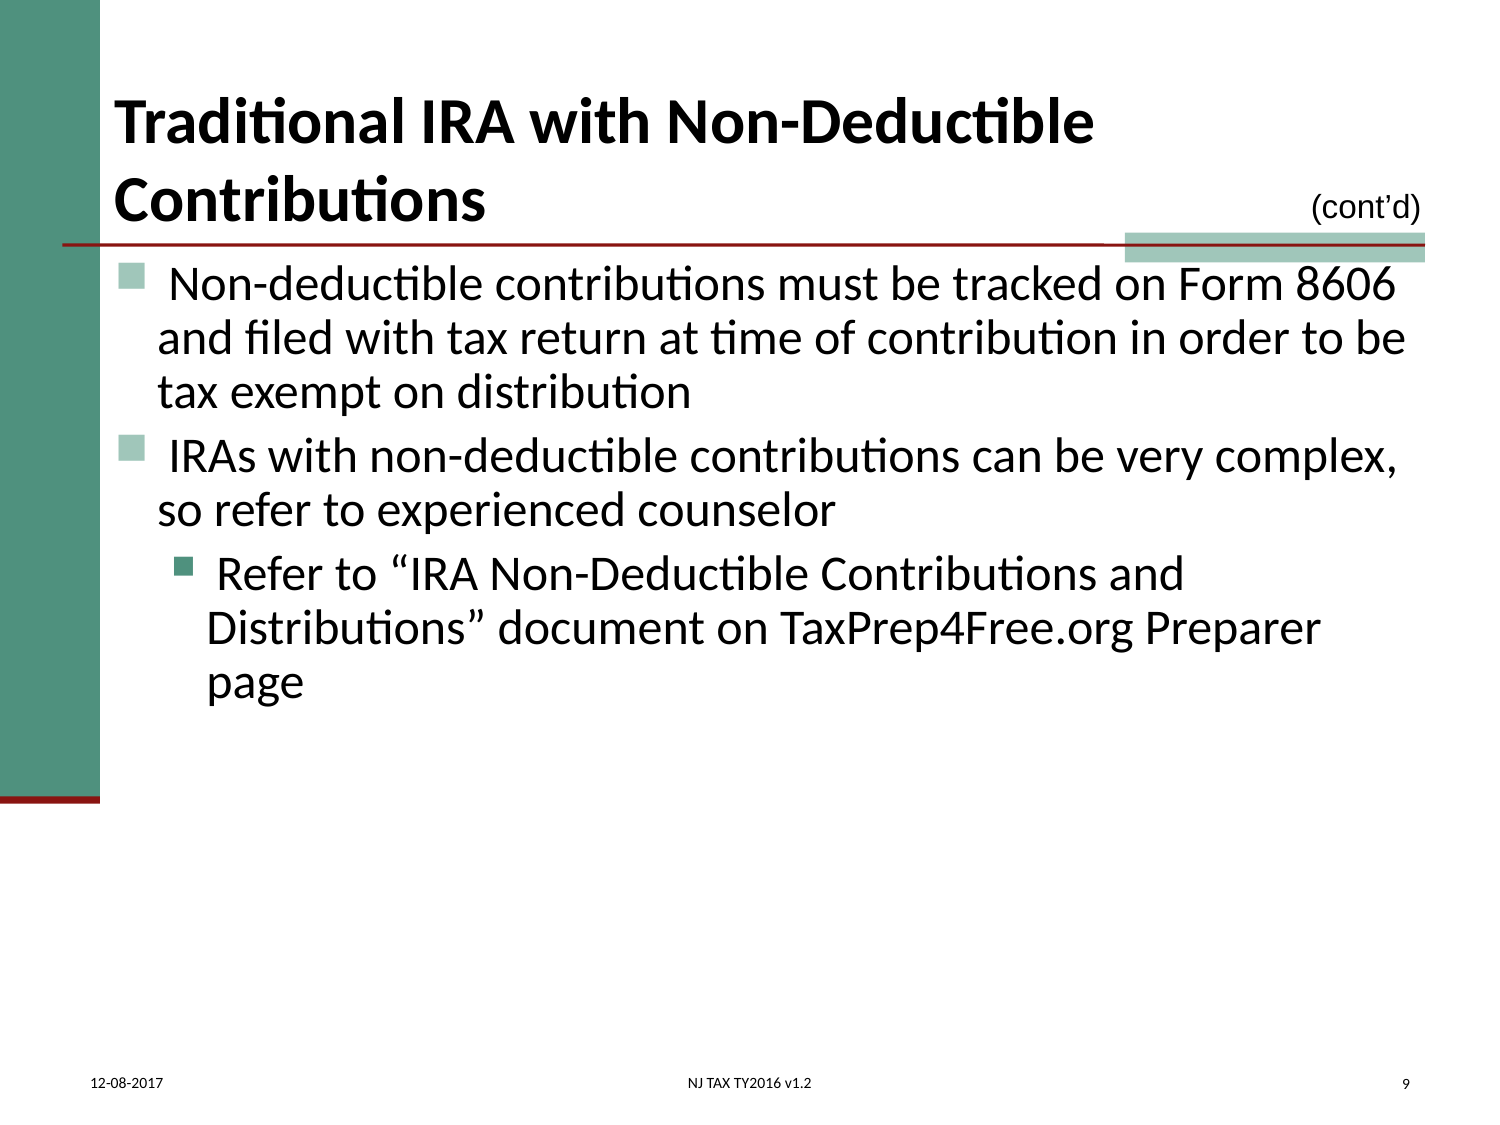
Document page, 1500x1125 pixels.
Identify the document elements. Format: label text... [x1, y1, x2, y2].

text_box (cont’d) [1295, 177, 1437, 233]
list Non-deductible contributions must be tracked on Form 8606 and filed with tax return at time of contribution in order to be tax exempt on distribution IRAs with non-deductible contributions can be very complex, so refer to experienced counselor Refer to “IRA Non-Deductible Contributions and Distributions” document on TaxPrep4Free.org Preparer page [99, 249, 1425, 1050]
title Traditional IRA with Non-Deductible Contributions [99, 62, 1425, 249]
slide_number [74, 1049, 401, 1100]
slide_number 9 [1112, 1049, 1426, 1101]
footer NJ TAX TY2016 v1.2 [496, 1050, 1004, 1100]
